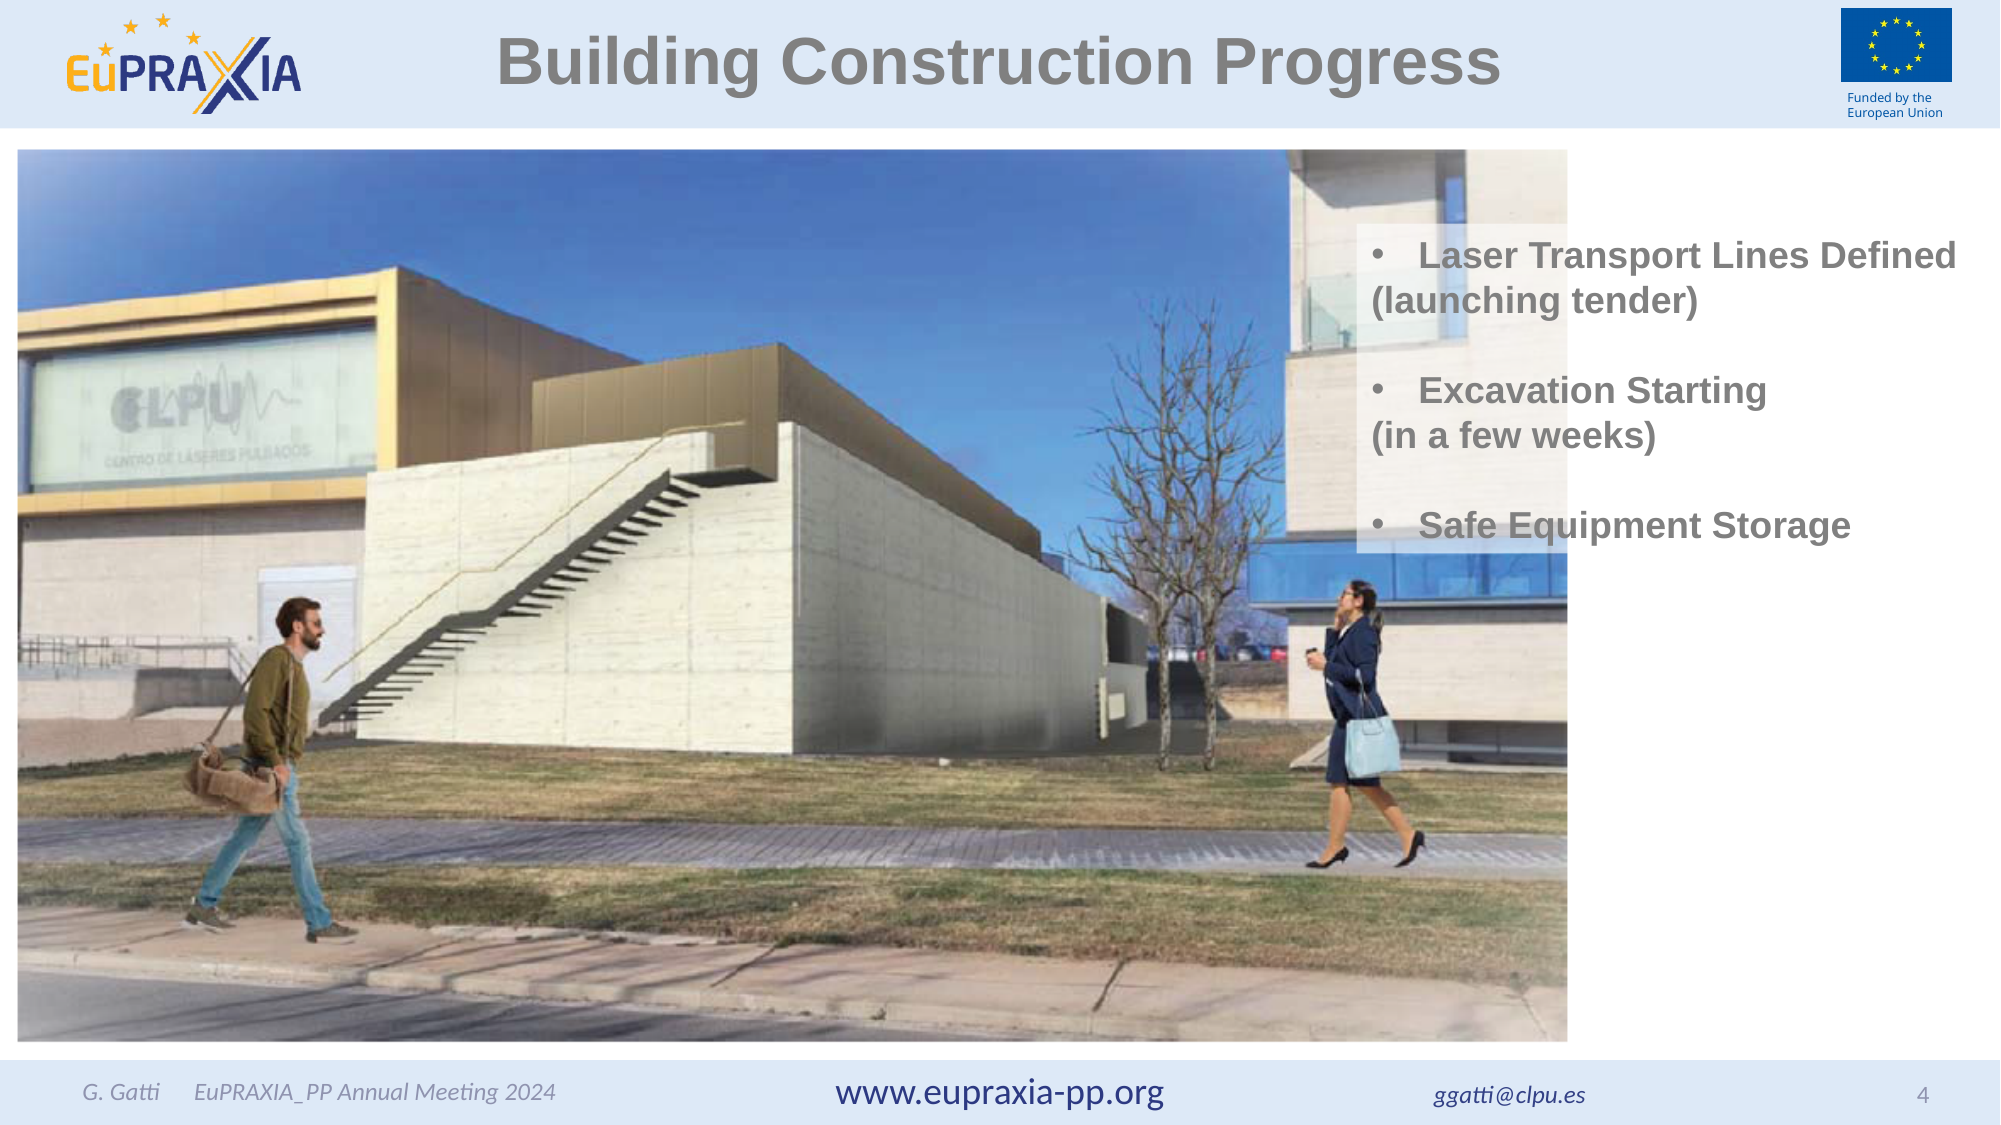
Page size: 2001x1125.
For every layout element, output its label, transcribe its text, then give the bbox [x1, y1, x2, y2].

text_box Building Construction Progress [481, 10, 1519, 106]
slide_number 4 [1494, 1063, 1945, 1123]
picture [67, 13, 301, 114]
picture [1841, 8, 1952, 82]
text_box Laser Transport Lines Defined (launching tender) Excavation Starting (in a few weeks) Safe Equipment Storage [1583, 223, 2000, 554]
footer G. Gatti EuPRAXIA_PP Annual Meeting 2024 [67, 1060, 743, 1120]
picture [1, 138, 1583, 1054]
text_box ggatti@clpu.es [1419, 1071, 1655, 1117]
